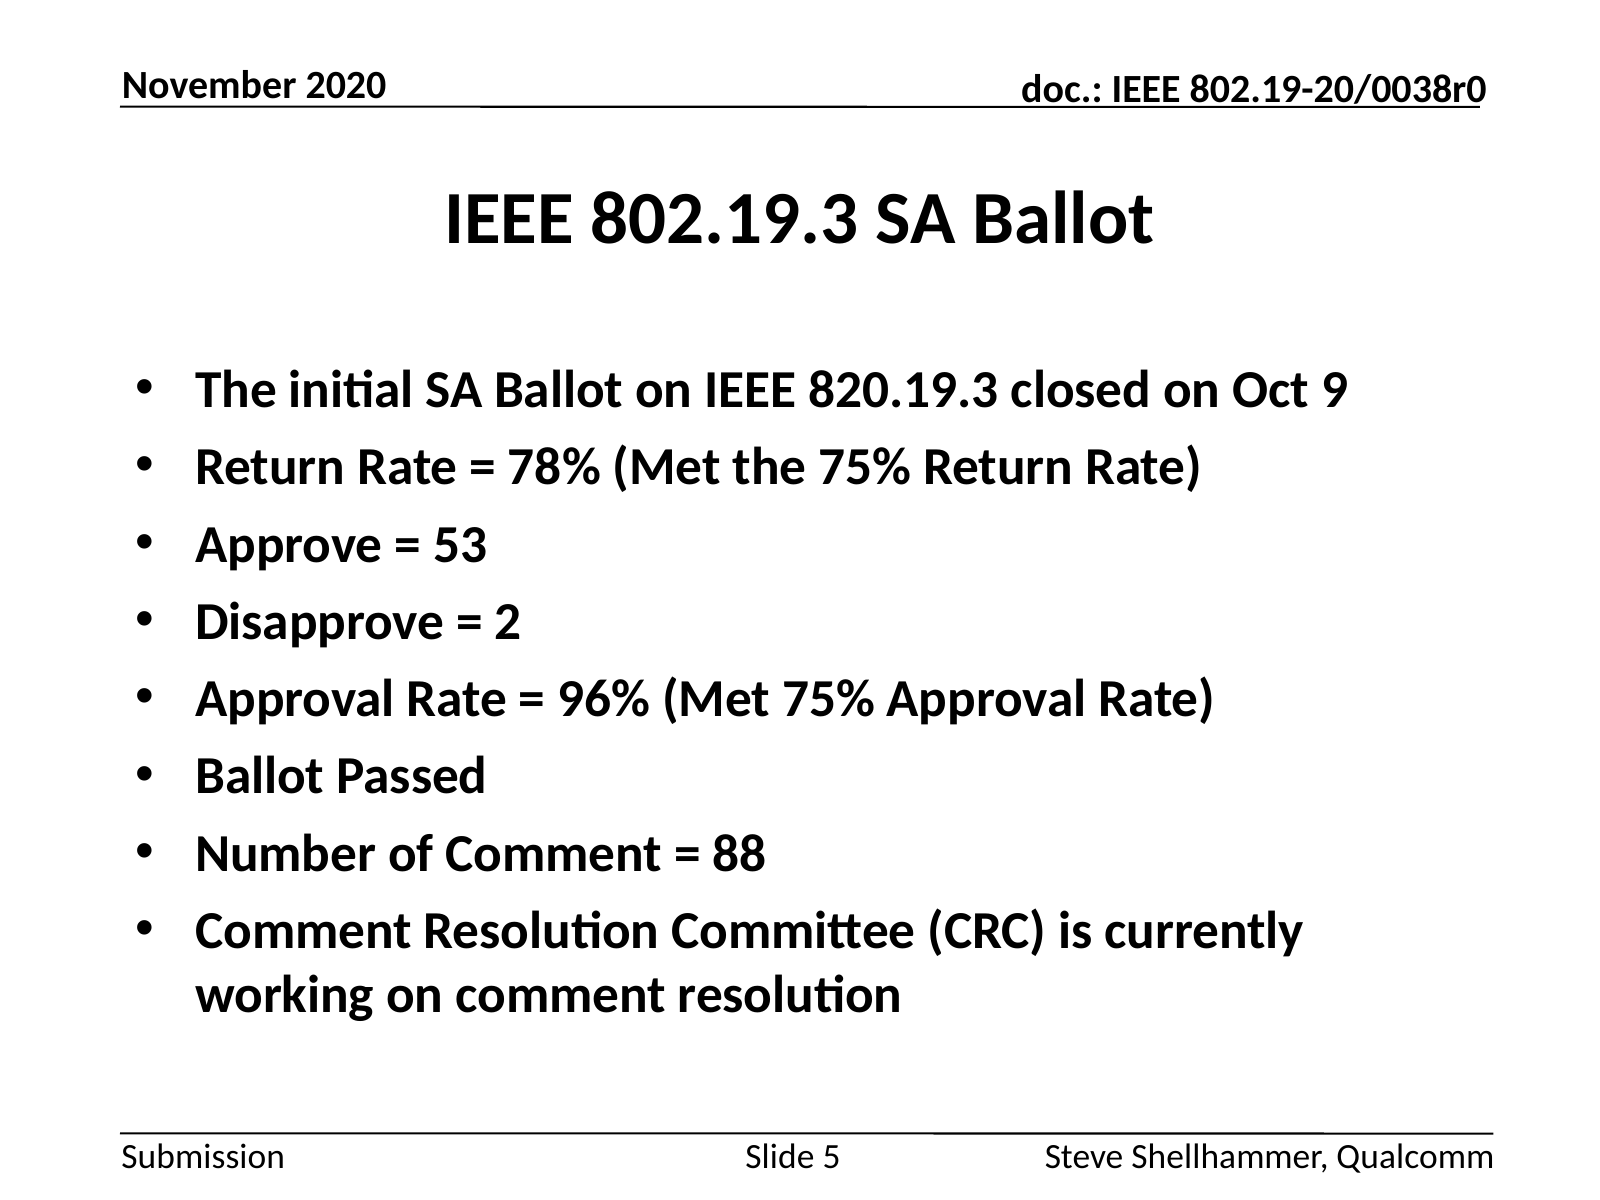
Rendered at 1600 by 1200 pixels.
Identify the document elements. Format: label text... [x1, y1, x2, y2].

list The initial SA Ballot on IEEE 820.19.3 closed on Oct 9 Return Rate = 78% (Met the 75% Return Rate) Approve = 53 Disapprove = 2 Approval Rate = 96% (Met 75% Approval Rate) Ballot Passed Number of Comment = 88 Comment Resolution Committee (CRC) is currently working on comment resolution [119, 346, 1480, 1067]
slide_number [121, 58, 451, 107]
slide_number Slide 5 [733, 1132, 854, 1197]
footer Steve Shellhammer, Qualcomm [937, 1132, 1495, 1174]
title IEEE 802.19.3 SA Ballot [119, 119, 1480, 307]
